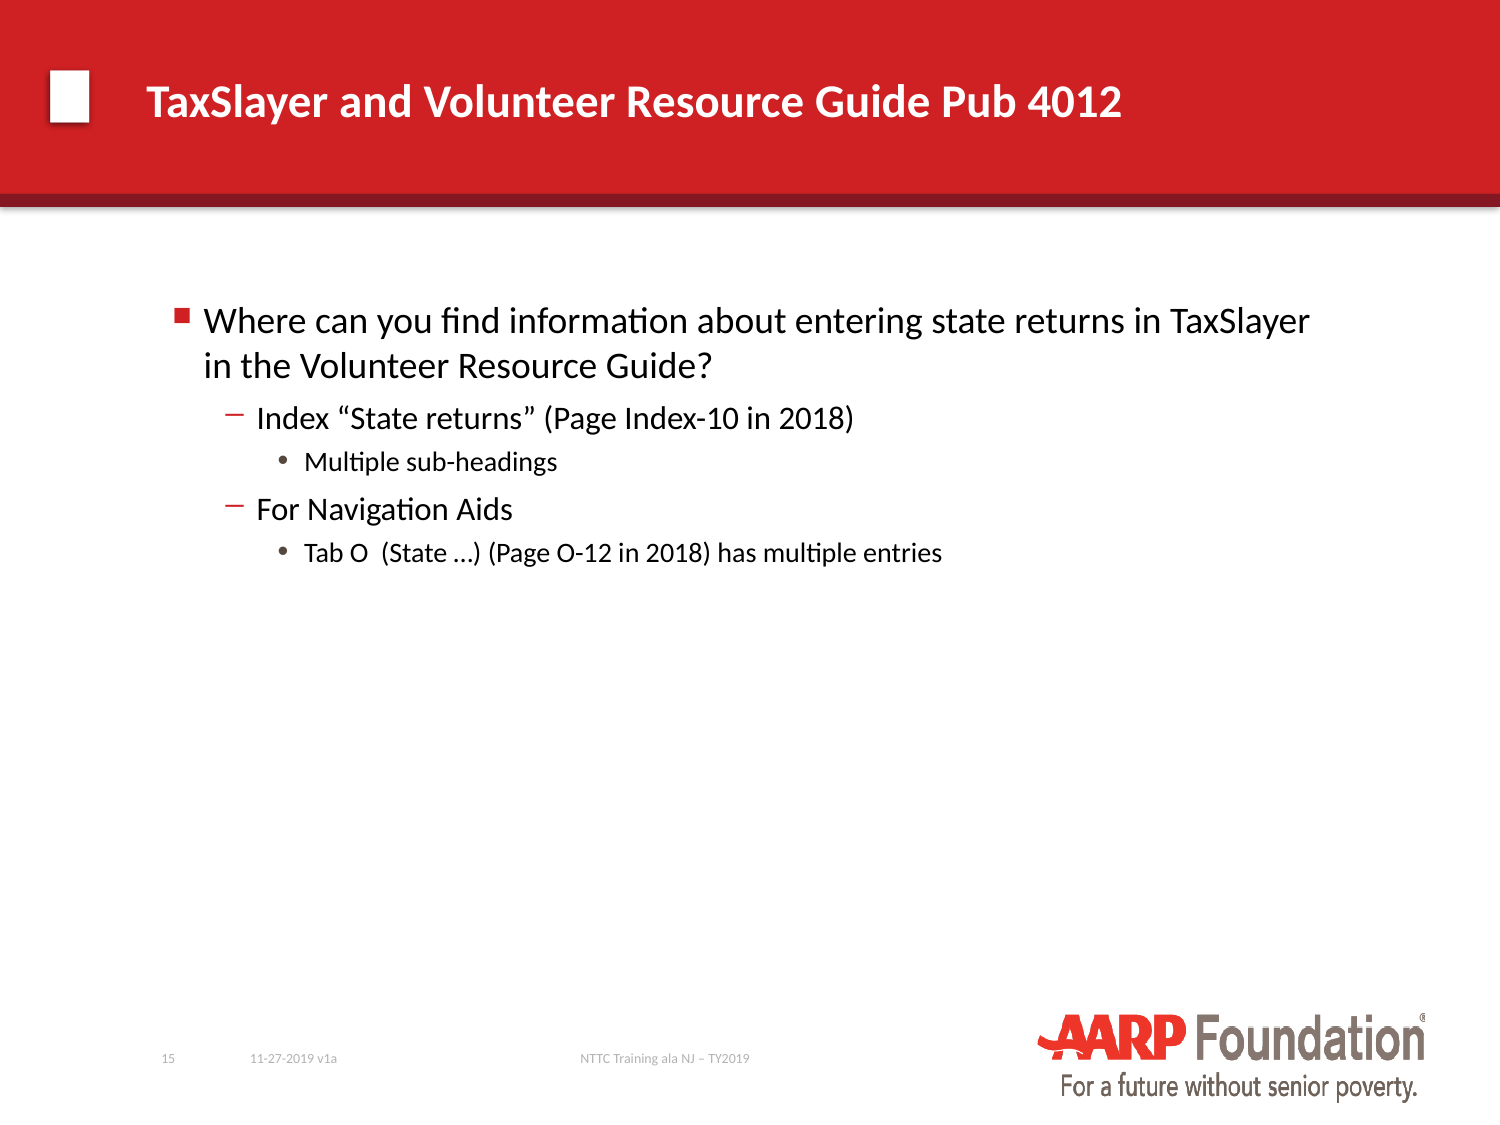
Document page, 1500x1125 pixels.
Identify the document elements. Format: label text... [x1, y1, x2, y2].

title TaxSlayer and Volunteer Resource Guide Pub 4012 [131, 4, 1331, 193]
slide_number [234, 1027, 399, 1088]
slide_number 15 [75, 1027, 191, 1088]
footer NTTC Training ala NJ – TY2019 [427, 1027, 903, 1088]
list Where can you find information about entering state returns in TaxSlayer in the Volunteer Resource Guide? Index “State returns” (Page Index-10 in 2018) Multiple sub-headings For Navigation Aids Tab O (State …) (Page O-12 in 2018) has multiple entries [157, 288, 1358, 949]
